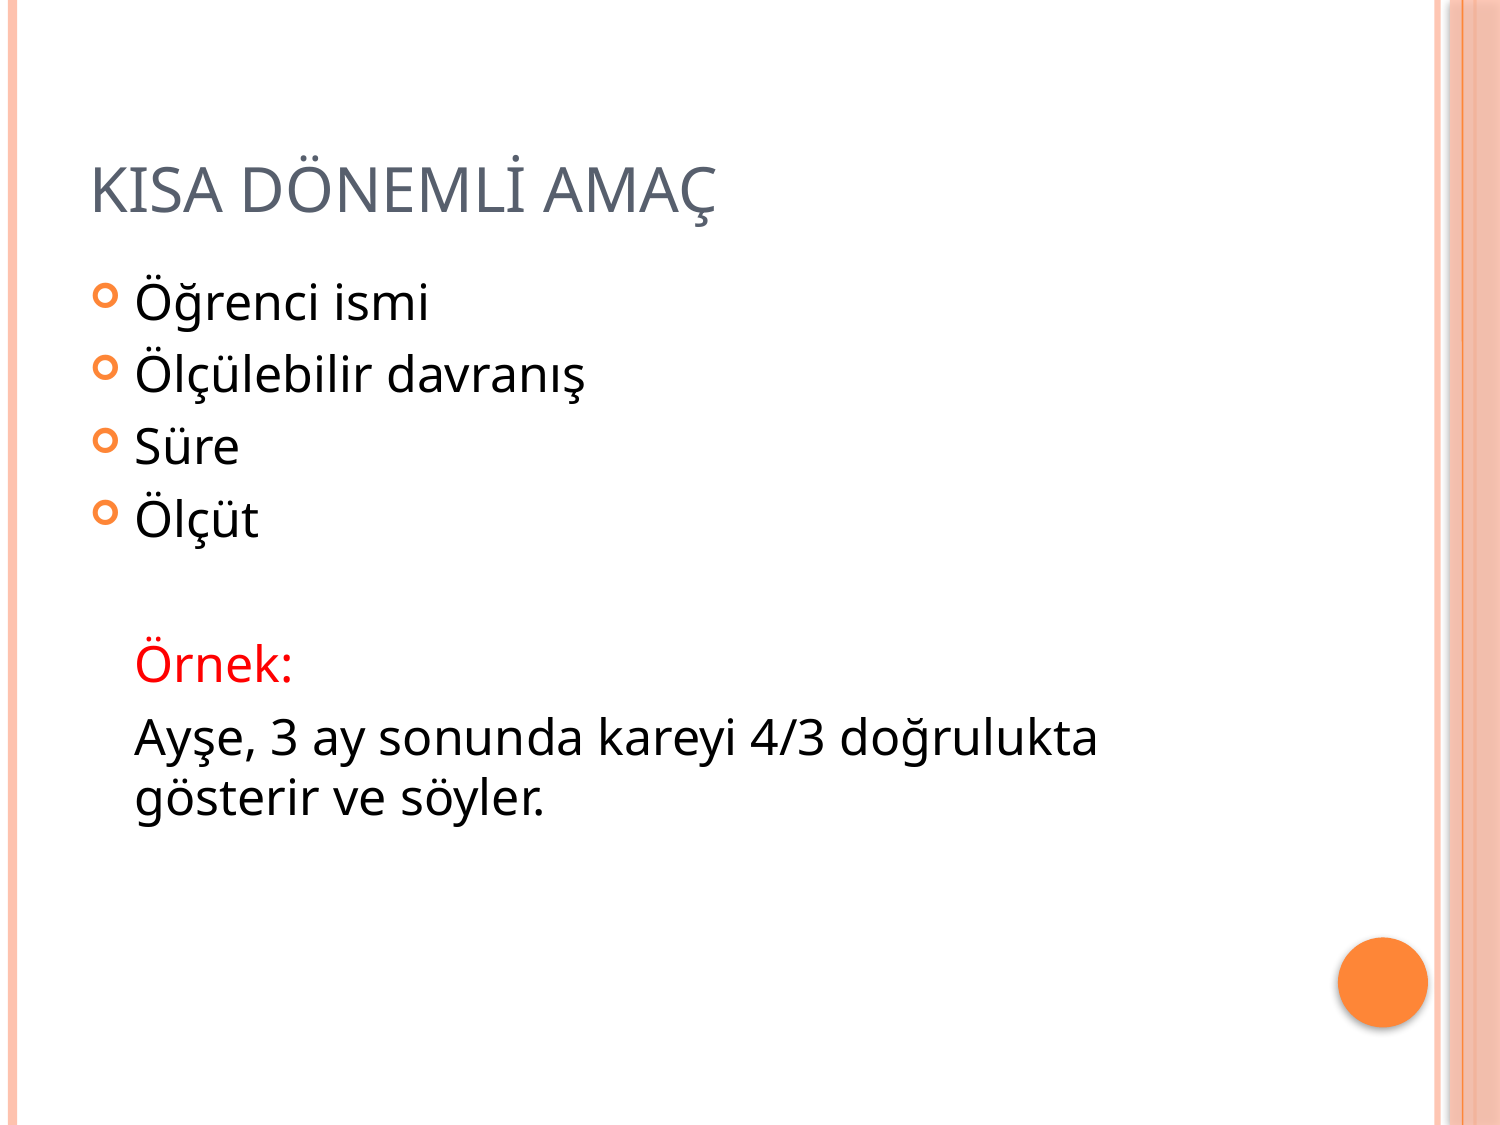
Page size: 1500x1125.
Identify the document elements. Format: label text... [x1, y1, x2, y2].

list Öğrenci ismi Ölçülebilir davranış Süre Ölçüt Örnek: Ayşe, 3 ay sonunda kareyi 4/3 doğrulukta gösterir ve söyler. [75, 262, 1300, 1062]
title Kısa Dönemli Amaç [75, 45, 1300, 233]
